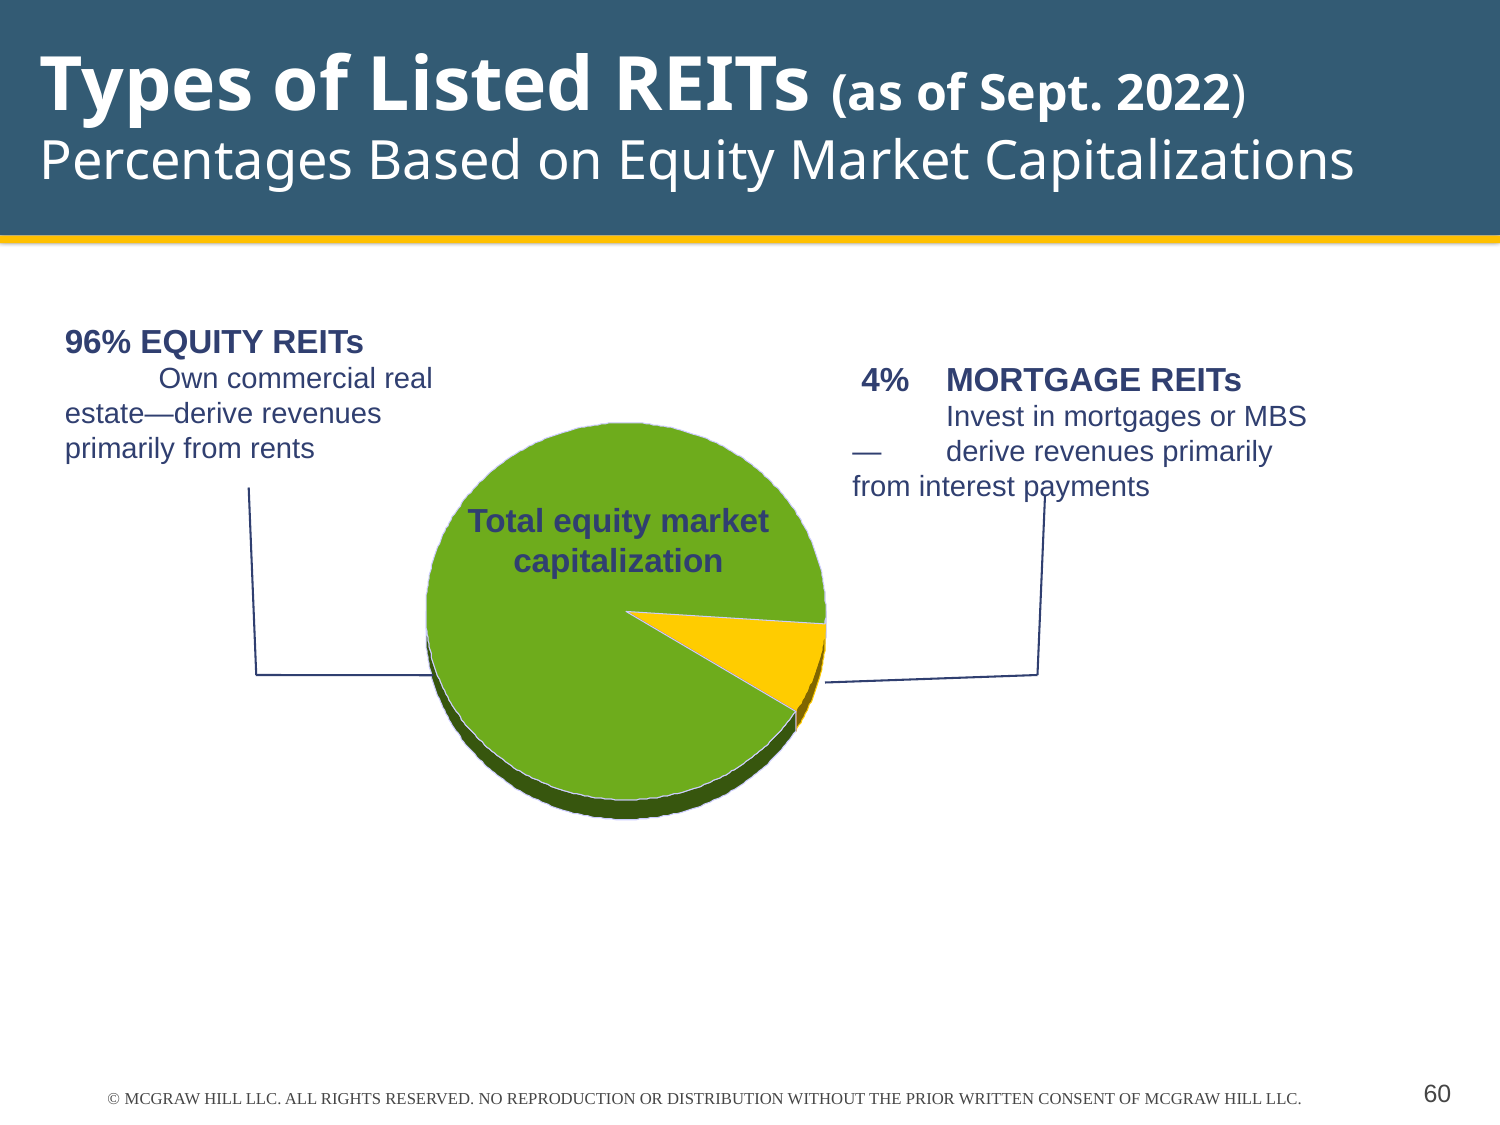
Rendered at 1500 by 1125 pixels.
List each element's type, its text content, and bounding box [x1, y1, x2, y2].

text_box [274, 381, 1275, 1050]
text_box 4% MORTGAGE REITs Invest in mortgages or MBS— derive revenues primarily from interest payments [837, 350, 1350, 510]
text_box Types of Listed REITs (as of Sept. 2022) Percentages Based on Equity Market Capitalizations [24, 24, 1488, 200]
text_box 96% EQUITY REITs Own commercial real estate—derive revenues primarily from rents [50, 312, 550, 472]
footer © MCGRAW HILL LLC. ALL RIGHTS RESERVED. NO REPRODUCTION OR DISTRIBUTION WITHOUT THE PRIOR WRITTEN CONSENT OF MCGRAW HILL LLC. [75, 1062, 1337, 1108]
slide_number 60 [1345, 1062, 1467, 1108]
